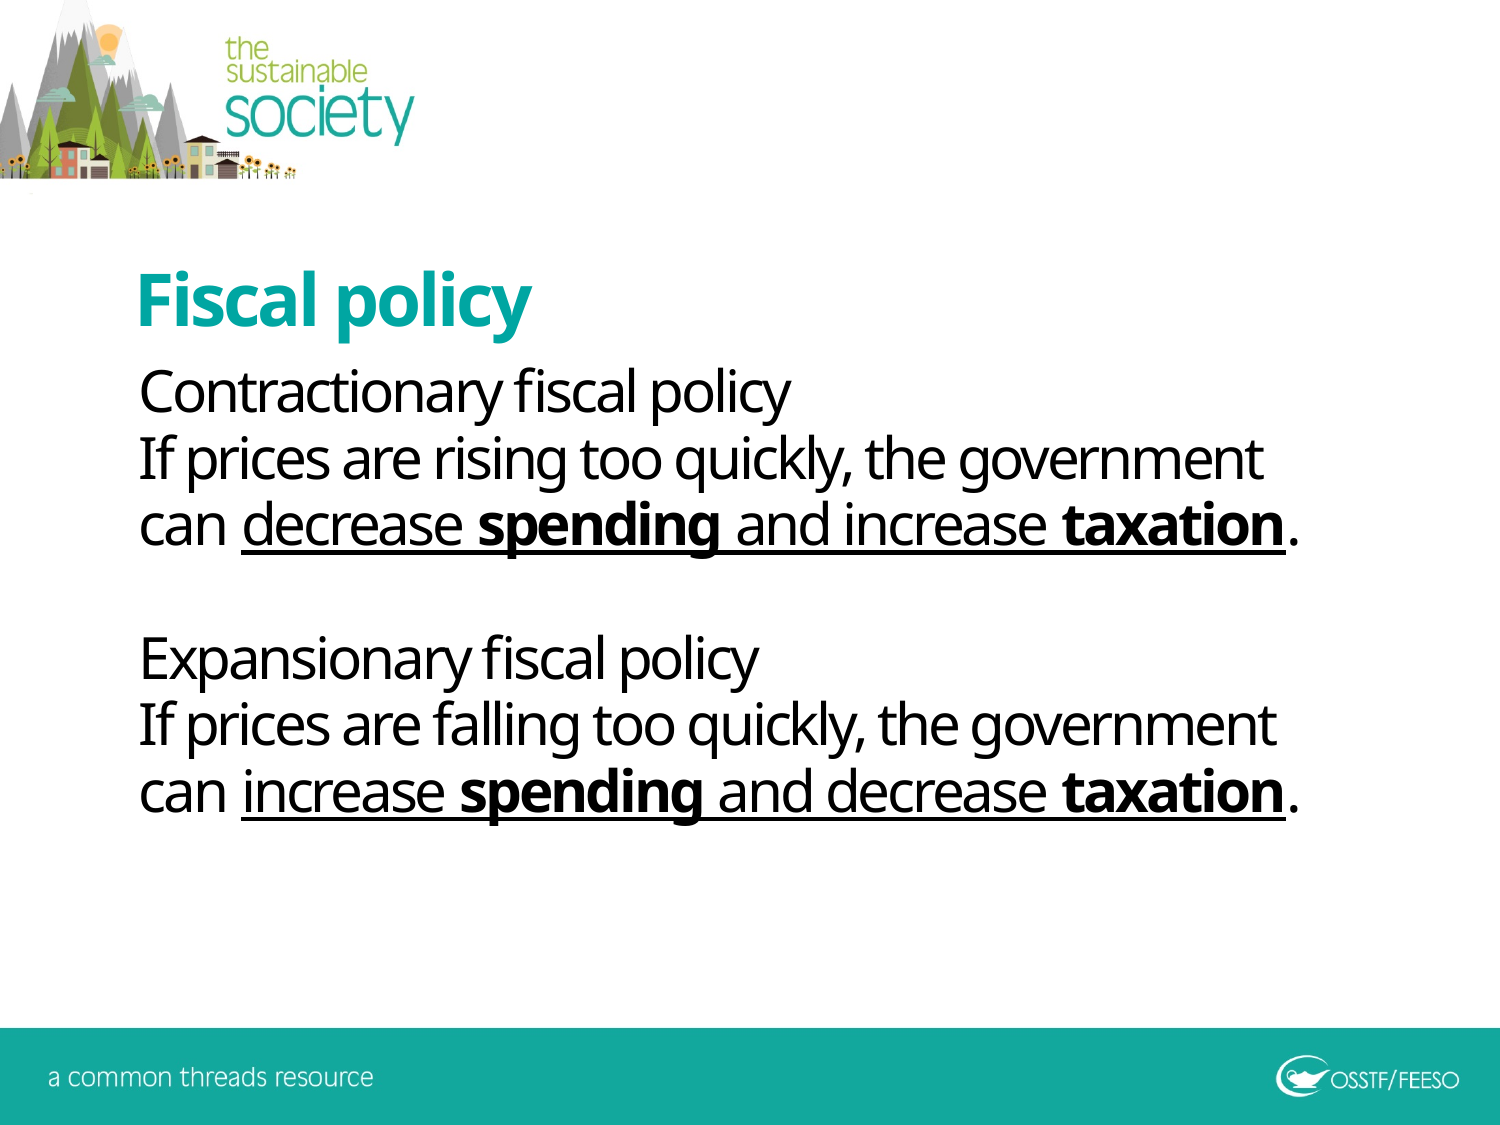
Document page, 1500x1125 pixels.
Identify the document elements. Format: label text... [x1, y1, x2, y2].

text_box Contractionary fiscal policy If prices are rising too quickly, the government can decrease spending and increase taxation. Expansionary fiscal policy If prices are falling too quickly, the government can increase spending and decrease taxation. [123, 350, 1365, 846]
picture [0, 0, 1500, 1125]
text_box Fiscal policy [119, 267, 1447, 457]
